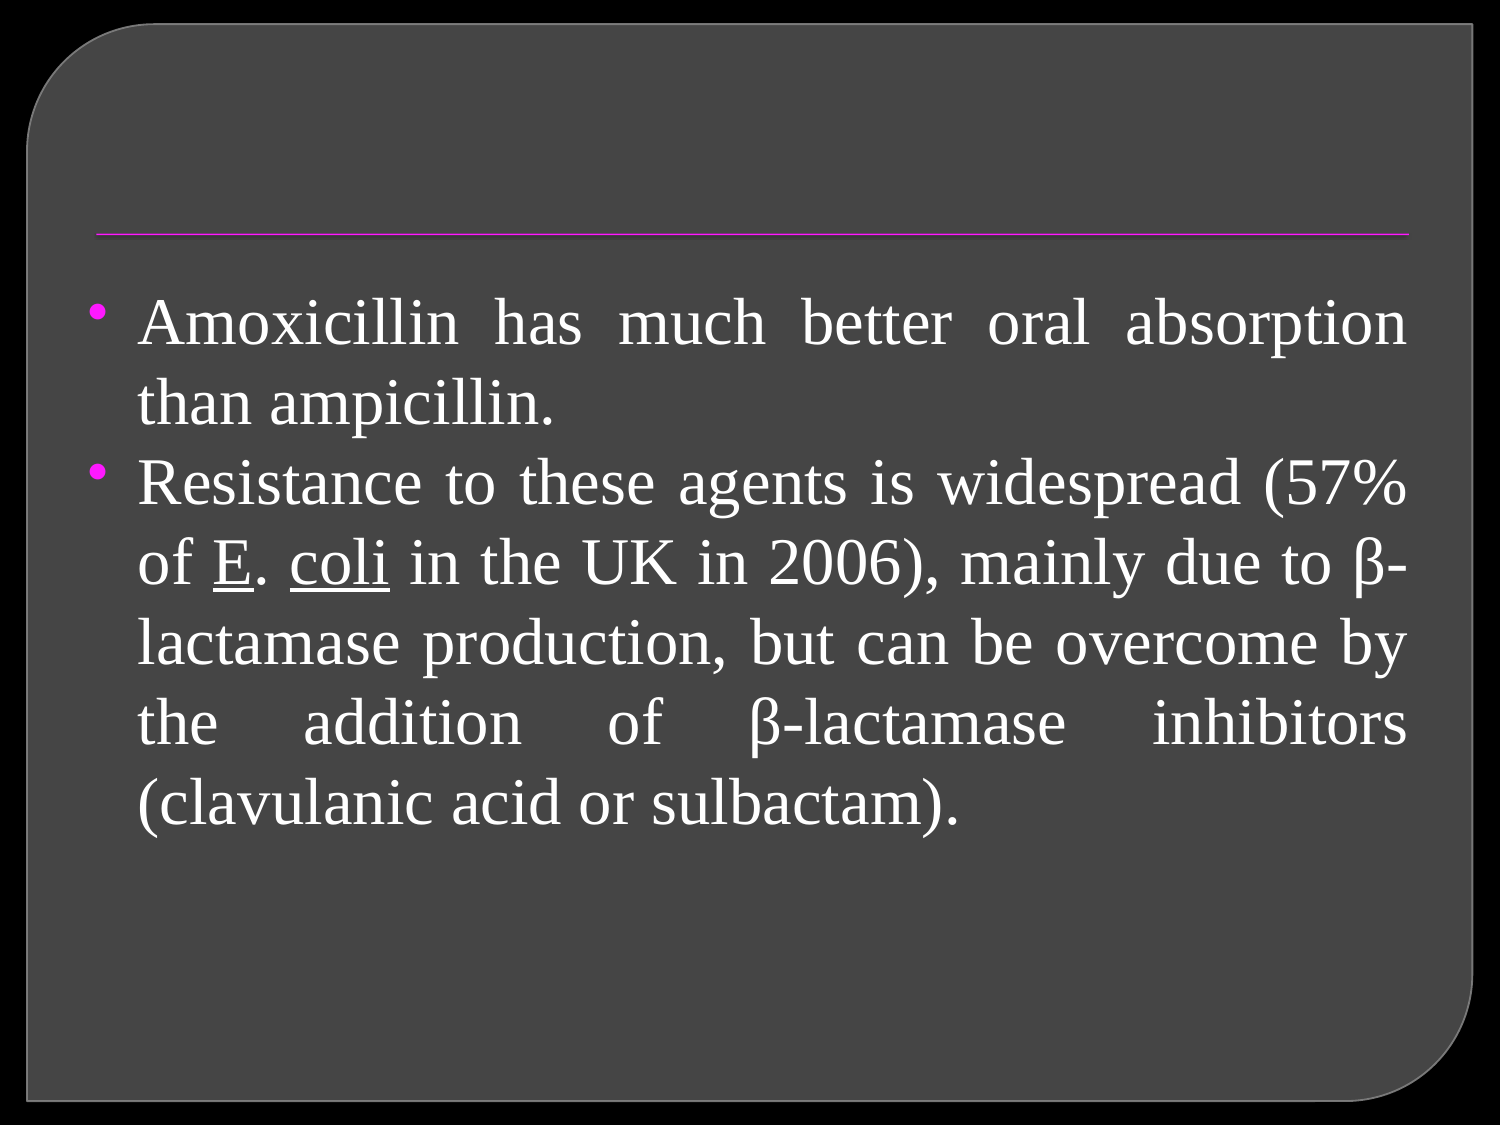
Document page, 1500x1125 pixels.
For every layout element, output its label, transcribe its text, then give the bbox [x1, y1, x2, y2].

list Amoxicillin has much better oral absorption than ampicillin. Resistance to these agents is widespread (57% of E. coli in the UK in 2006), mainly due to β-lactamase production, but can be overcome by the addition of β-lactamase inhibitors (clavulanic acid or sulbactam). [75, 270, 1425, 1013]
